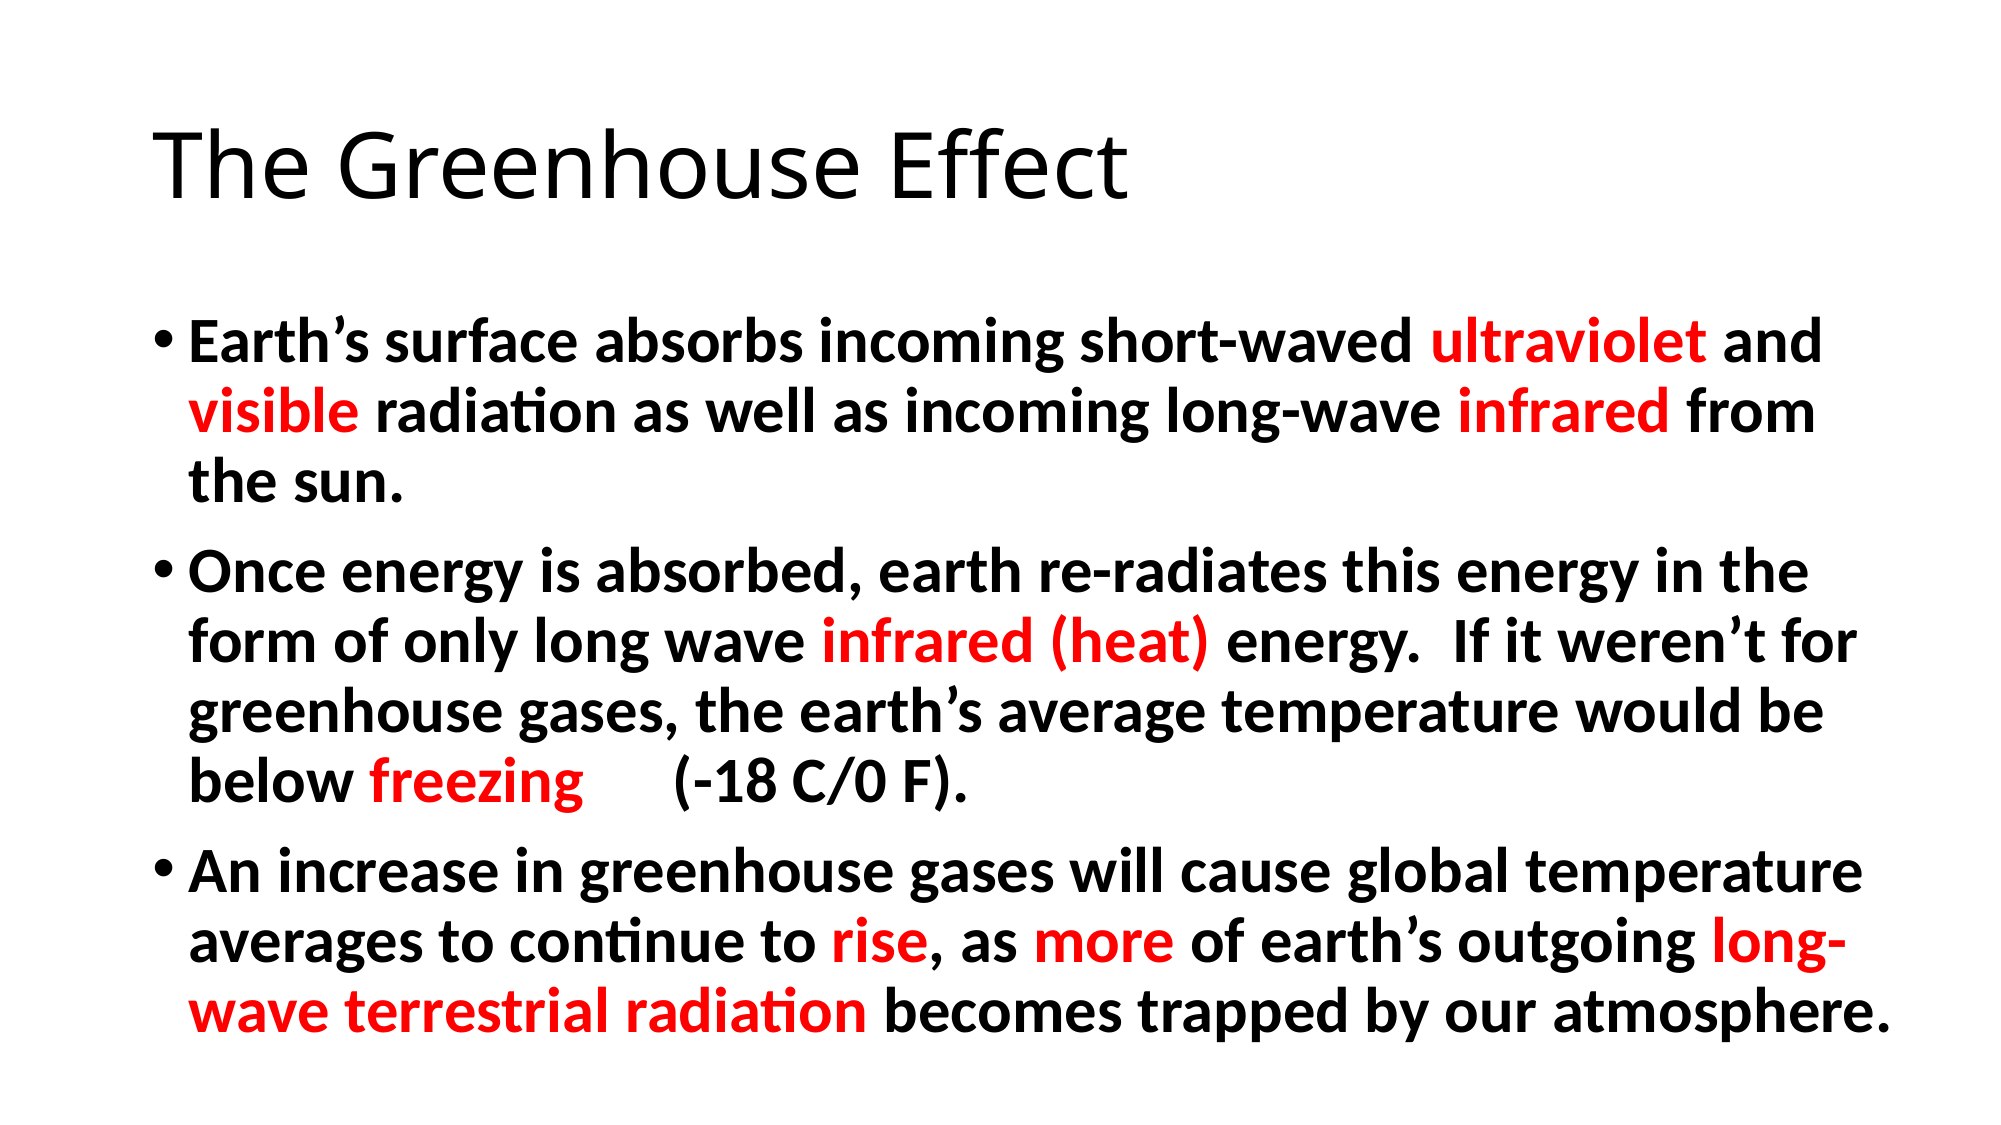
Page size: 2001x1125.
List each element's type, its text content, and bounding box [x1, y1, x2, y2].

title The Greenhouse Effect [137, 59, 1863, 278]
list Earth’s surface absorbs incoming short-waved ultraviolet and visible radiation as well as incoming long-wave infrared from the sun. Once energy is absorbed, earth re-radiates this energy in the form of only long wave infrared (heat) energy. If it weren’t for greenhouse gases, the earth’s average temperature would be below freezing (-18 C/0 F). An increase in greenhouse gases will cause global temperature averages to continue to rise, as more of earth’s outgoing long-wave terrestrial radiation becomes trapped by our atmosphere. [137, 299, 1929, 1111]
